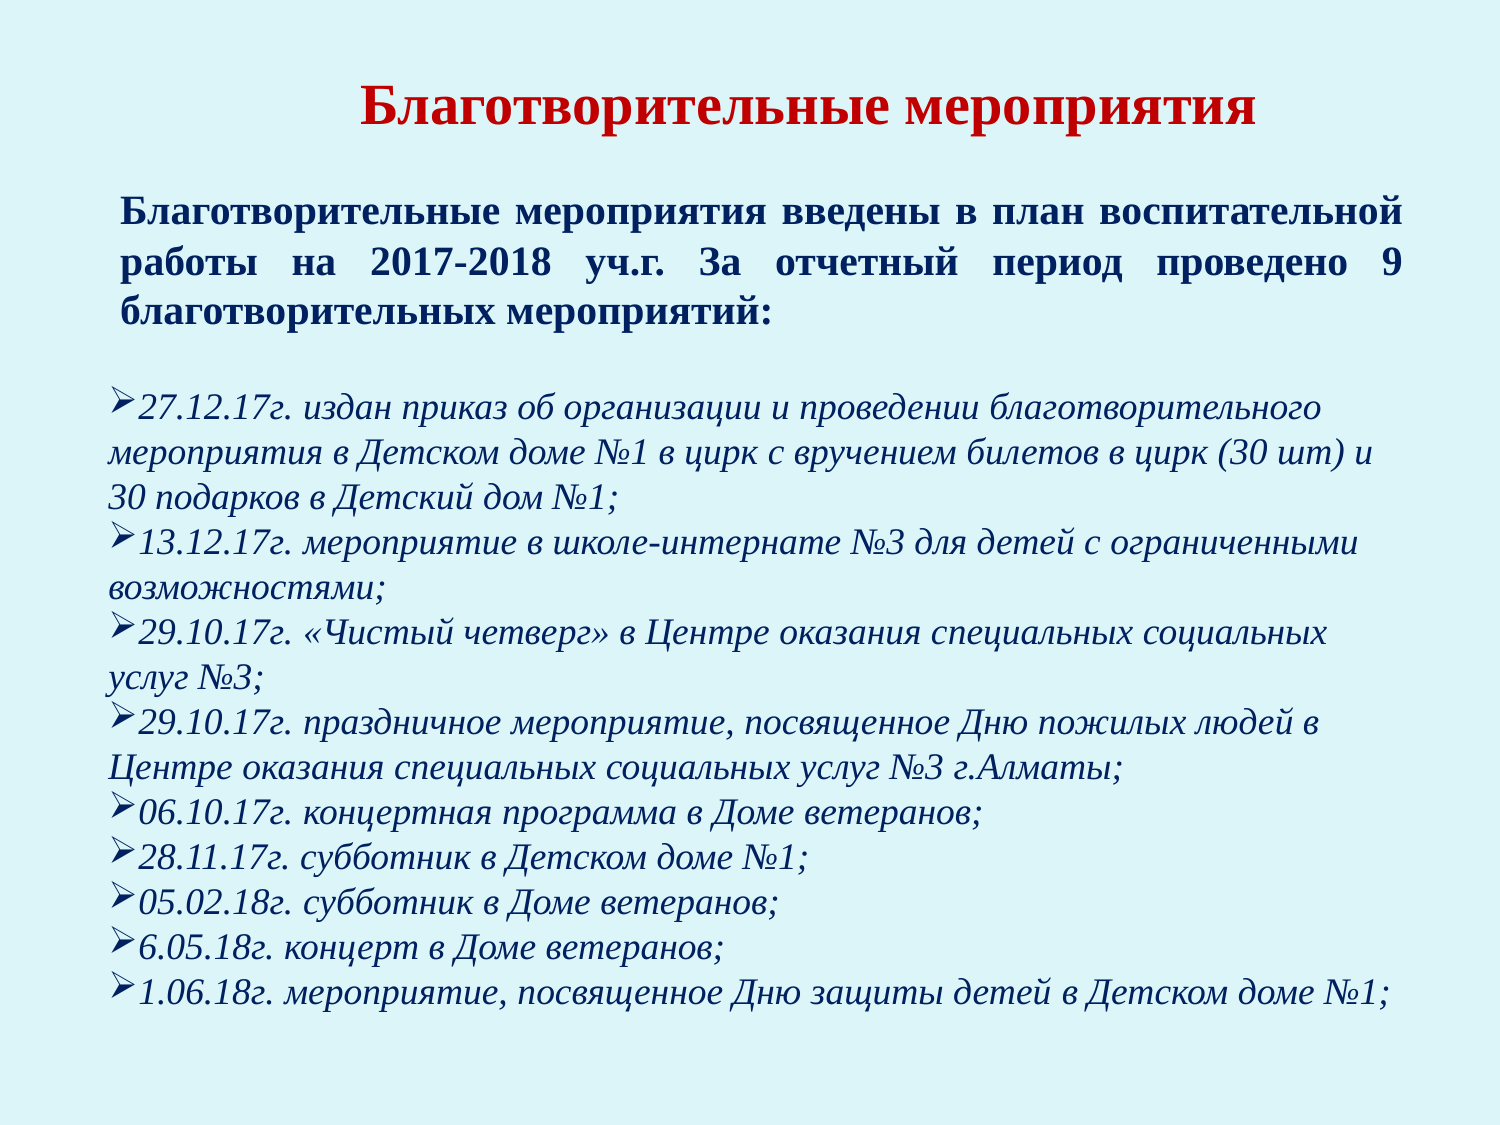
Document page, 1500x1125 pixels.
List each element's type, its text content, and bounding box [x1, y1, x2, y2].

text_box Благотворительные мероприятия введены в план воспитательной работы на 2017-2018 уч.г. За отчетный период проведено 9 благотворительных мероприятий: [105, 175, 1418, 341]
text_box 27.12.17г. издан приказ об организации и проведении благотворительного мероприятия в Детском доме №1 в цирк с вручением билетов в цирк (30 шт) и 30 подарков в Детский дом №1; 13.12.17г. мероприятие в школе-интернате №3 для детей с ограниченными возможностями; 29.10.17г. «Чистый четверг» в Центре оказания специальных социальных услуг №3; 29.10.17г. праздничное мероприятие, посвященное Дню пожилых людей в Центре оказания специальных социальных услуг №3 г.Алматы; 06.10.17г. концертная программа в Доме ветеранов; 28.11.17г. субботник в Детском доме №1; 05.02.18г. субботник в Доме ветеранов; 6.05.18г. концерт в Доме ветеранов; 1.06.18г. мероприятие, посвященное Дню защиты детей в Детском доме №1; [93, 374, 1418, 1020]
text_box Благотворительные мероприятия [345, 58, 1287, 144]
